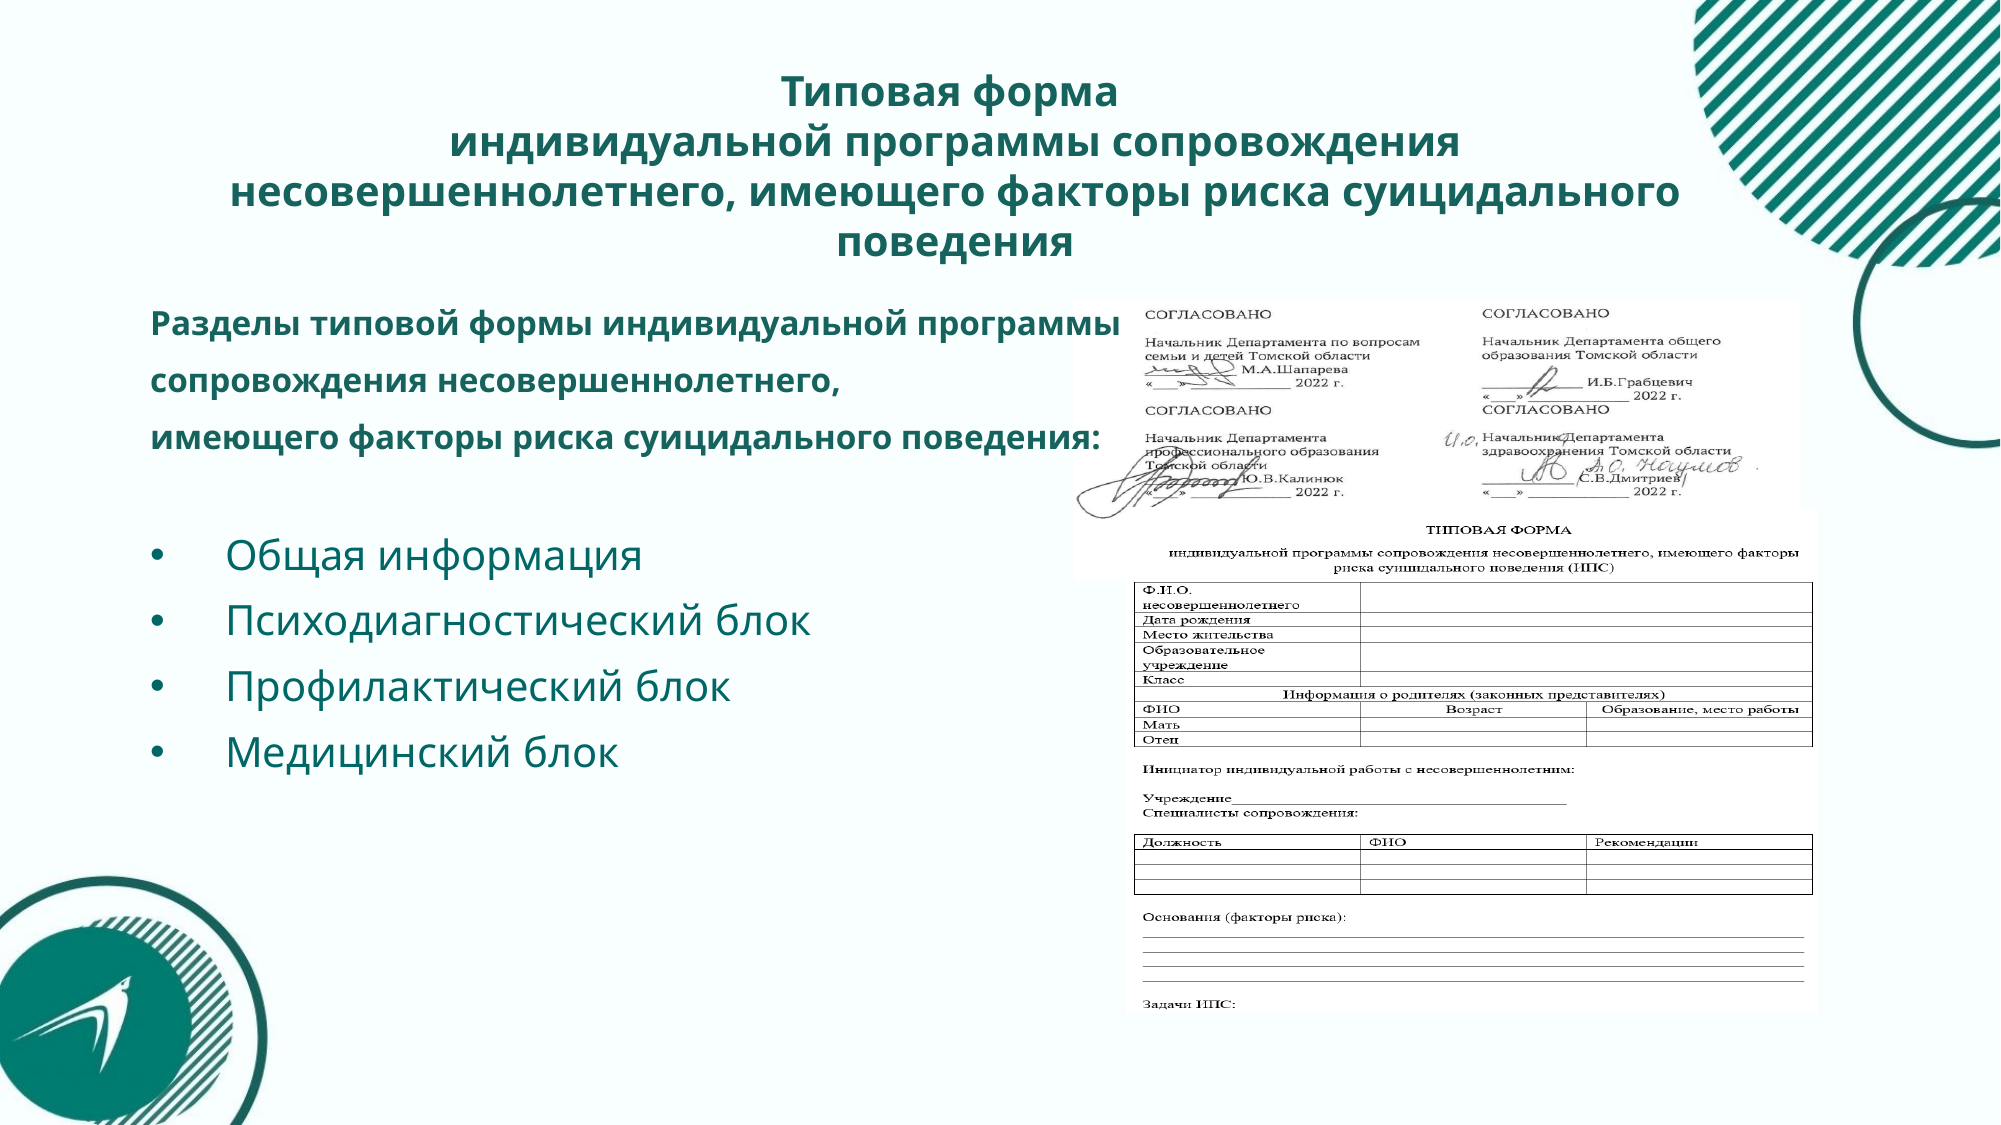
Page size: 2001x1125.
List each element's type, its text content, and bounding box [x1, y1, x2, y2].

picture [0, 0, 2001, 1125]
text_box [1073, 299, 1818, 1014]
list Разделы типовой формы индивидуальной программы сопровождения несовершеннолетнего, имеющего факторы риска суицидального поведения: Общая информация Психодиагностический блок Профилактический блок Медицинский блок [135, 299, 1863, 1075]
text_box Типовая форма индивидуальной программы сопровождения несовершеннолетнего, имеющего факторы риска суицидального поведения [191, 57, 1719, 272]
